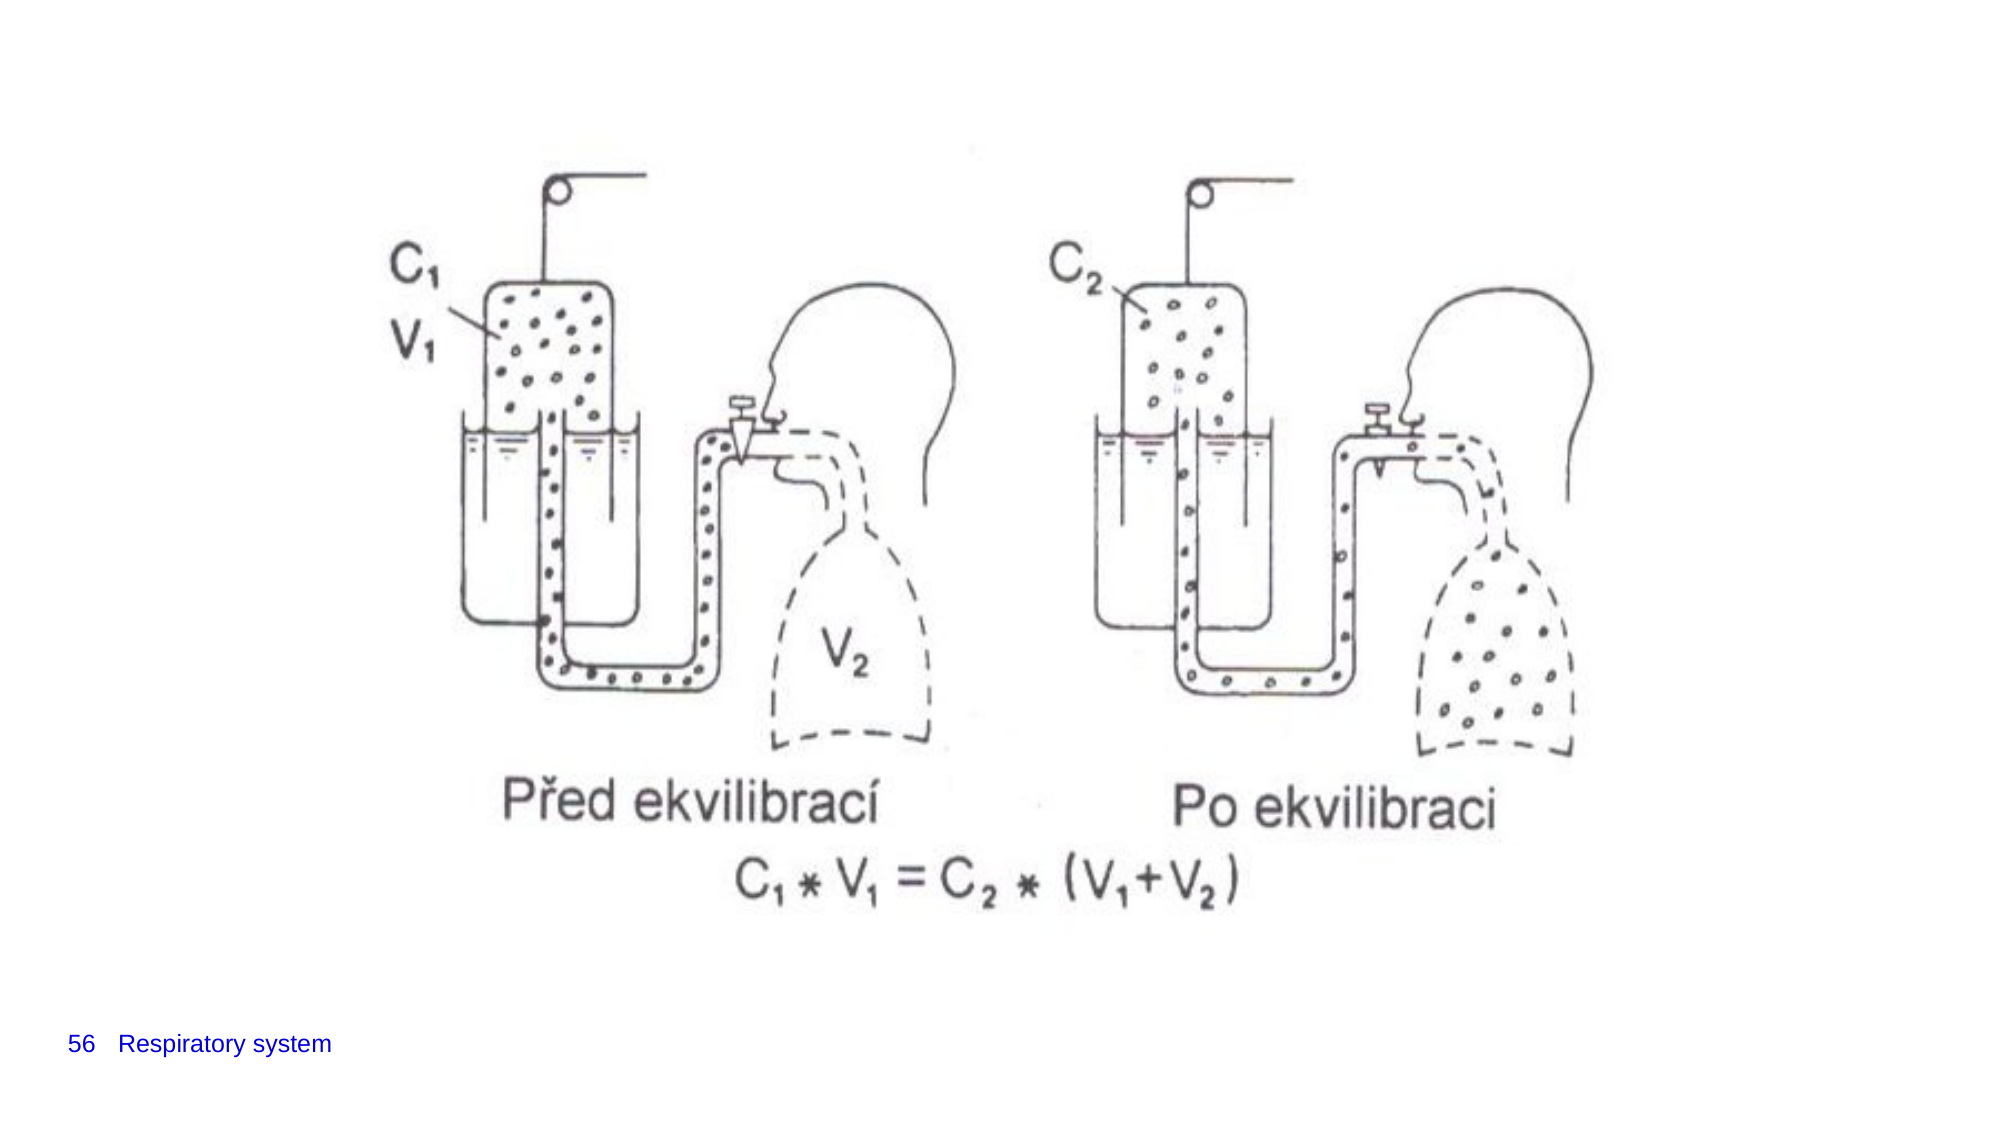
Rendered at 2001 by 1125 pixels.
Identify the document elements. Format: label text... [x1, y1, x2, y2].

slide_number 56 [67, 1021, 110, 1063]
footer Respiratory system [118, 1021, 1418, 1063]
picture [363, 125, 1637, 962]
